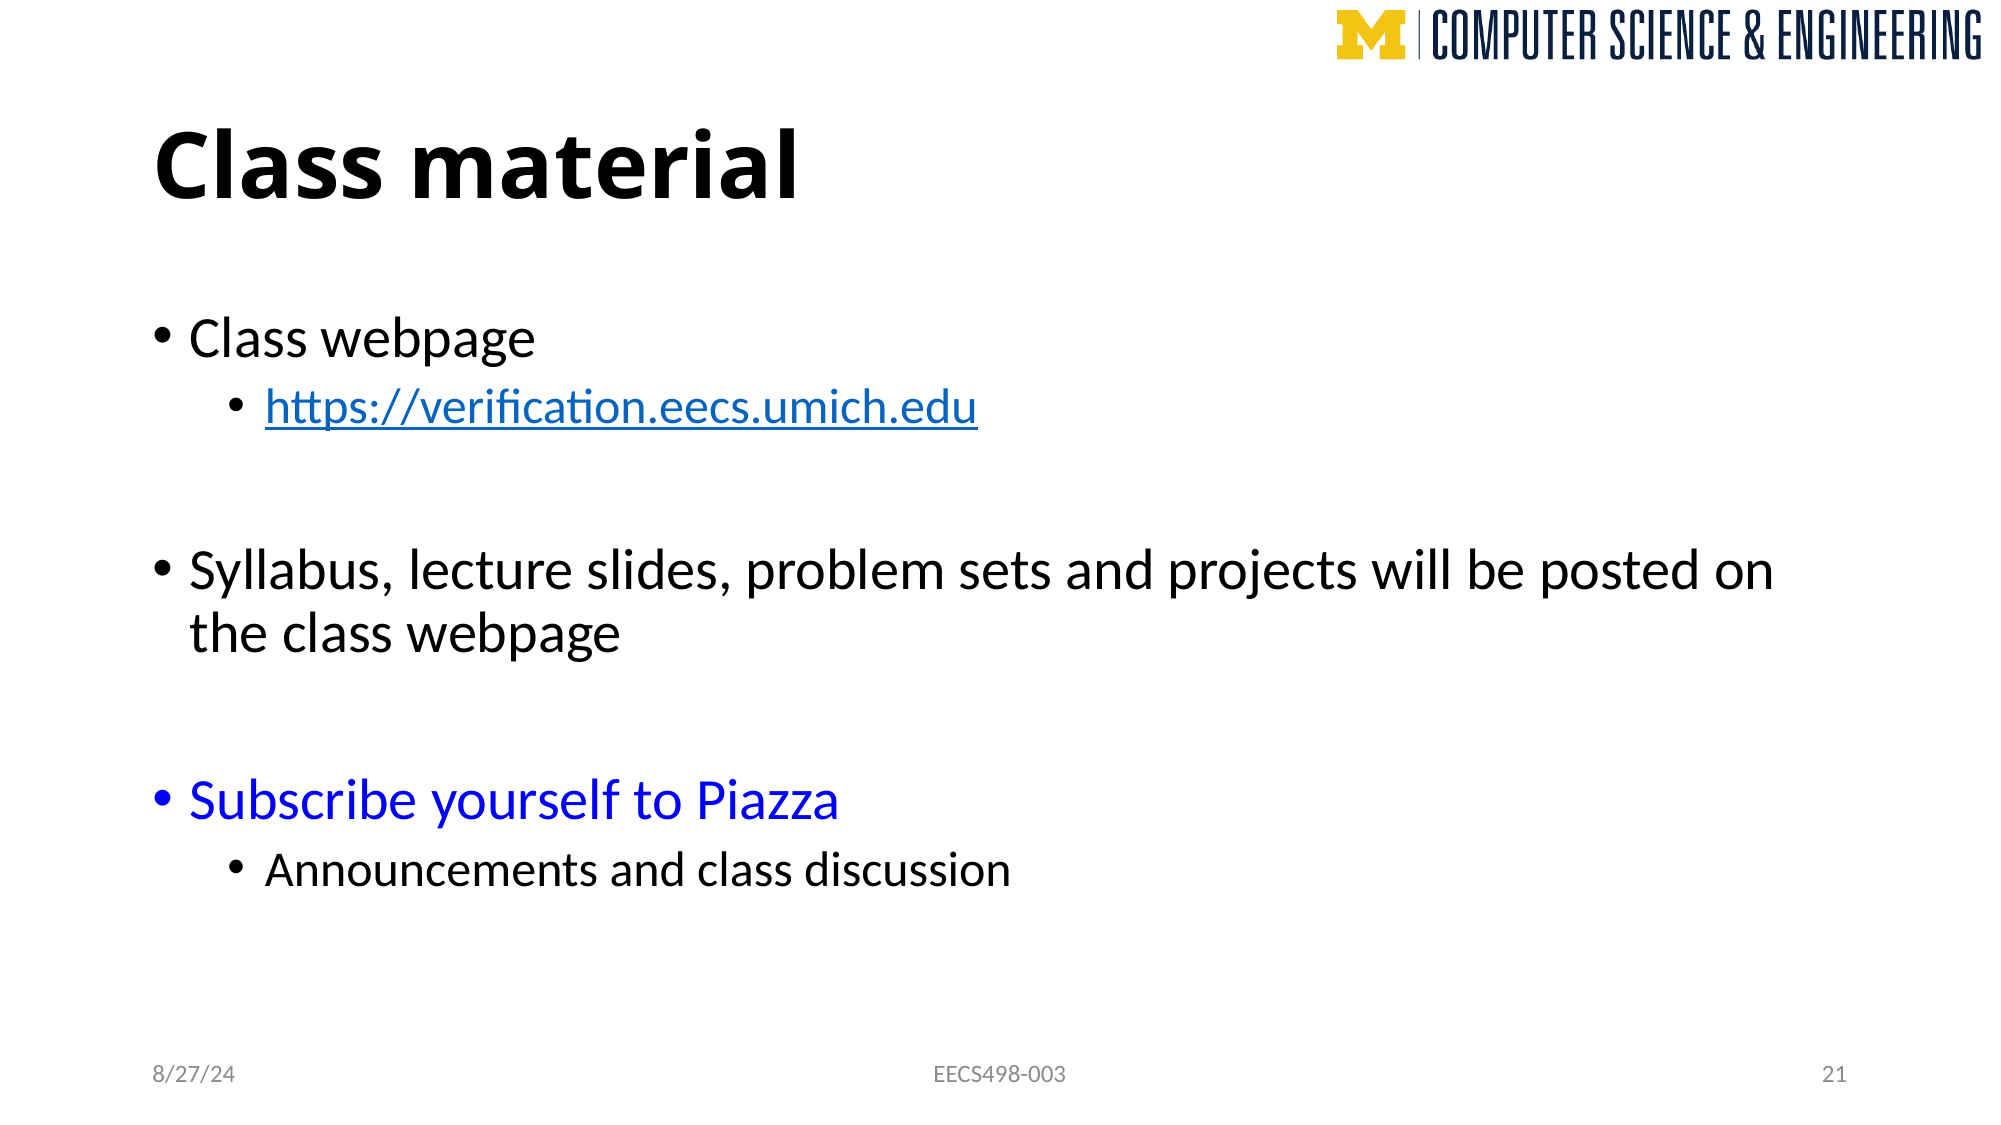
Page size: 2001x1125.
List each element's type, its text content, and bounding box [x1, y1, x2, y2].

footer EECS498-003 [662, 1042, 1338, 1103]
picture [1337, 9, 1981, 60]
title Class material [137, 59, 1863, 278]
slide_number 21 [1412, 1042, 1863, 1103]
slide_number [137, 1042, 588, 1103]
list Class webpage https://verification.eecs.umich.edu Syllabus, lecture slides, problem sets and projects will be posted on the class webpage Subscribe yourself to Piazza Announcements and class discussion [137, 299, 1863, 1014]
